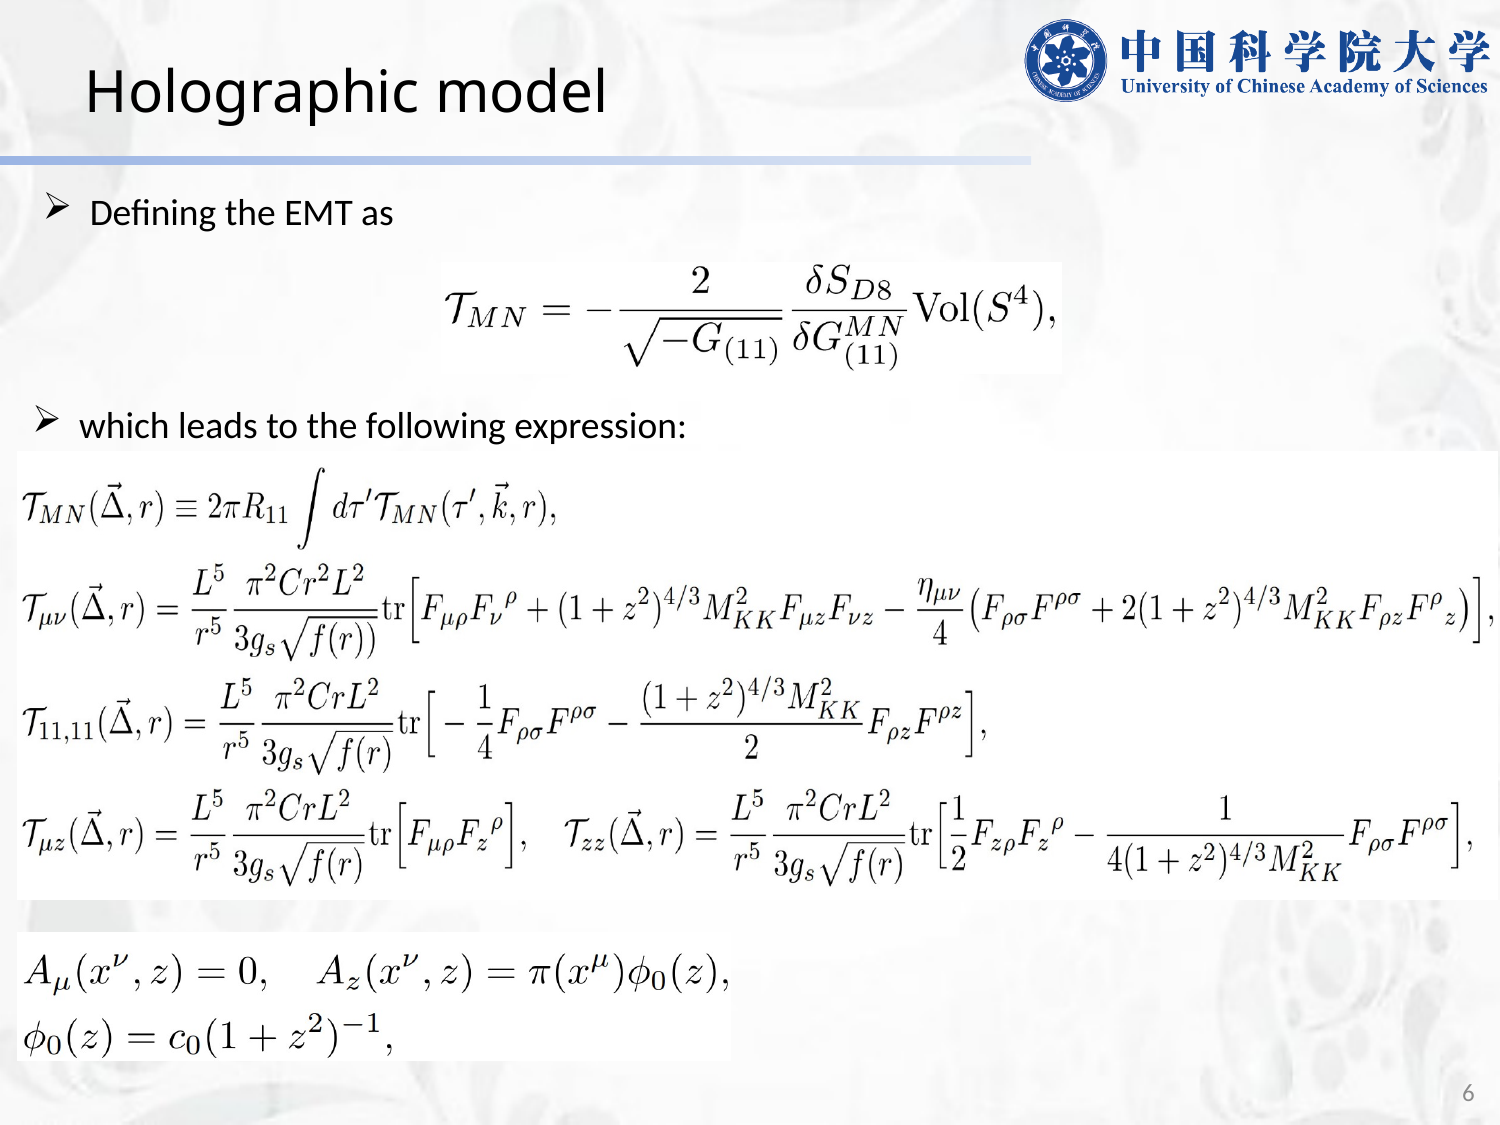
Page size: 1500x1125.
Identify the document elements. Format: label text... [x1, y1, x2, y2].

picture [0, 0, 1500, 1125]
slide_number 6 [1139, 1061, 1490, 1122]
text_box [0, 155, 1033, 167]
text_box Holographic model [70, 46, 786, 132]
text_box Defining the EMT as [28, 171, 1458, 241]
text_box which leads to the following expression: [17, 385, 1448, 450]
